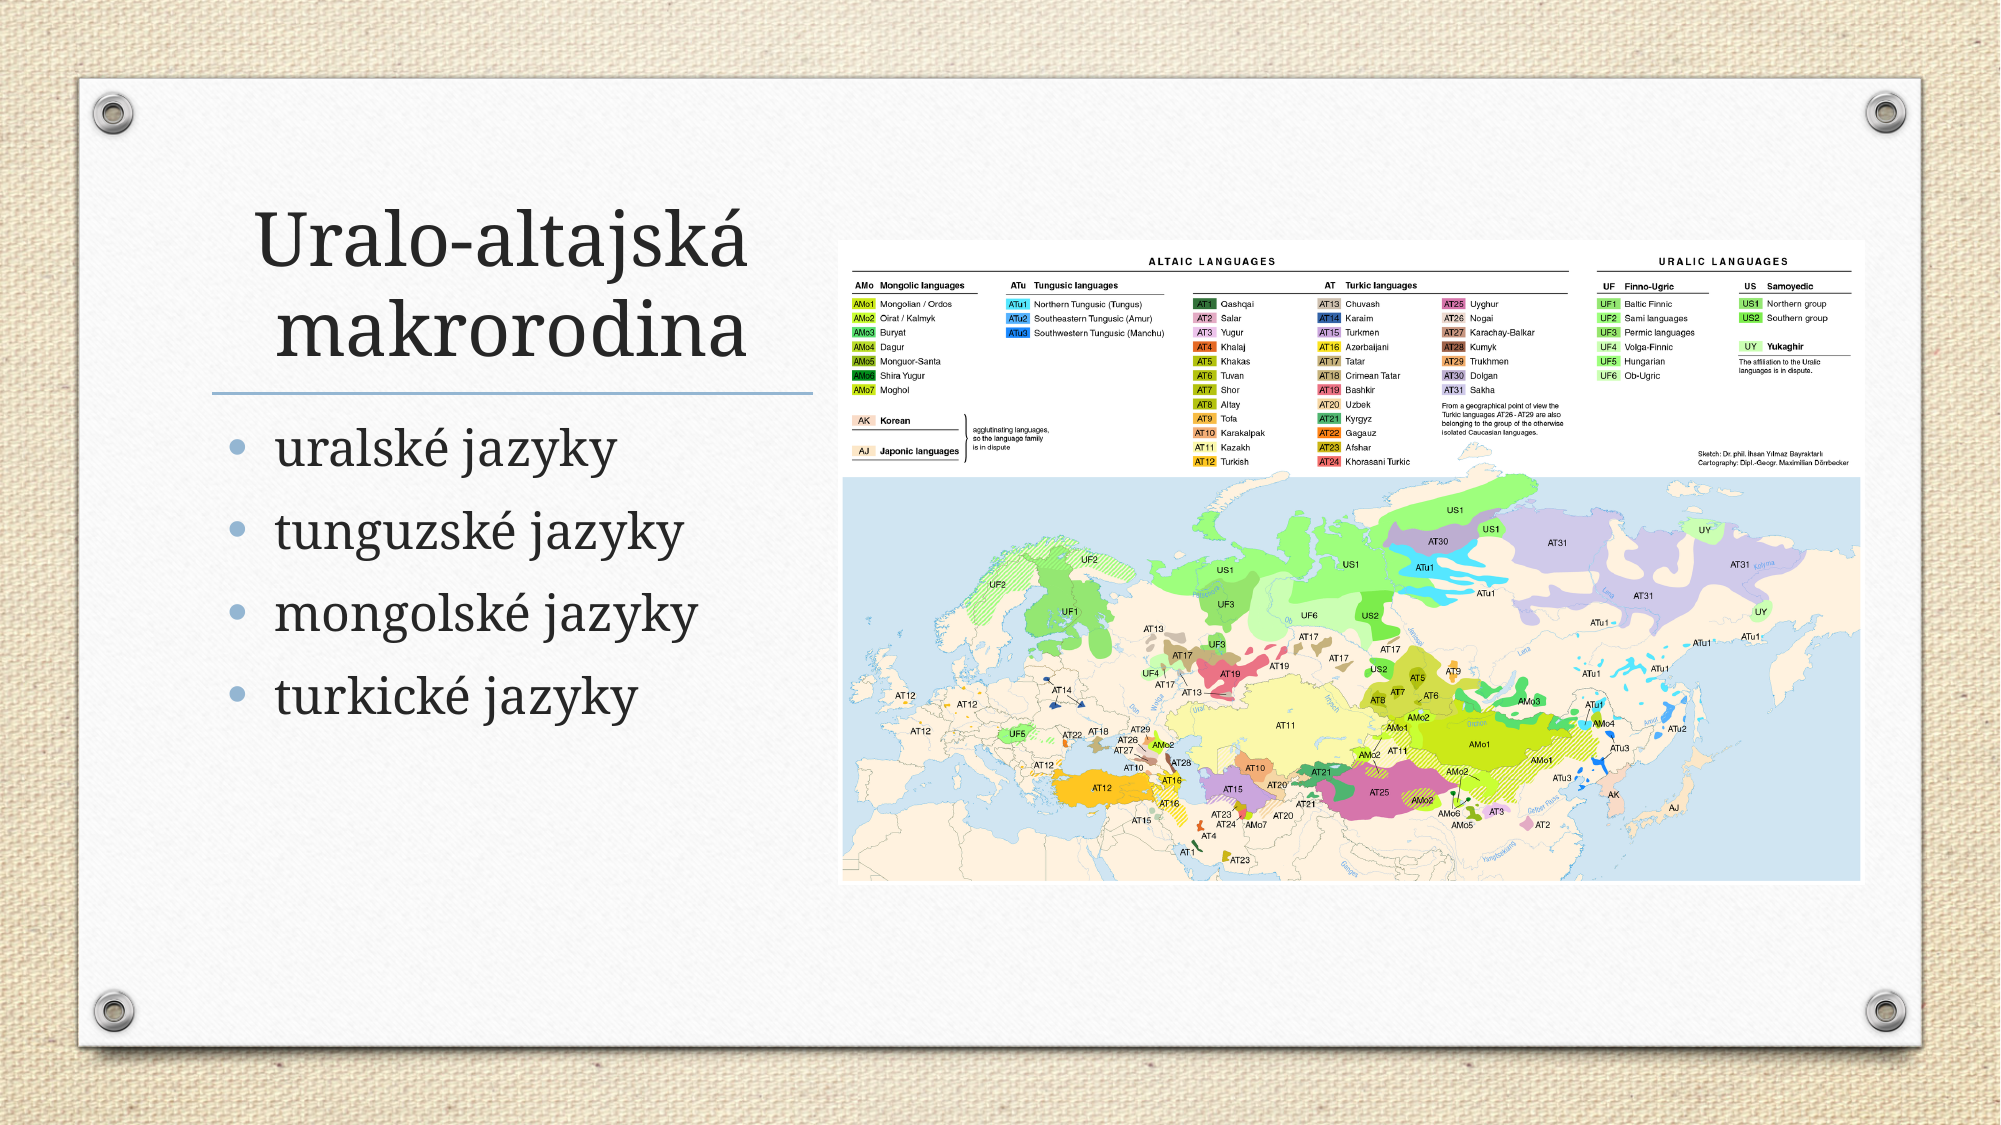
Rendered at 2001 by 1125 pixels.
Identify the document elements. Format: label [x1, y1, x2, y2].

picture [0, 0, 2001, 1125]
list [837, 240, 1865, 885]
